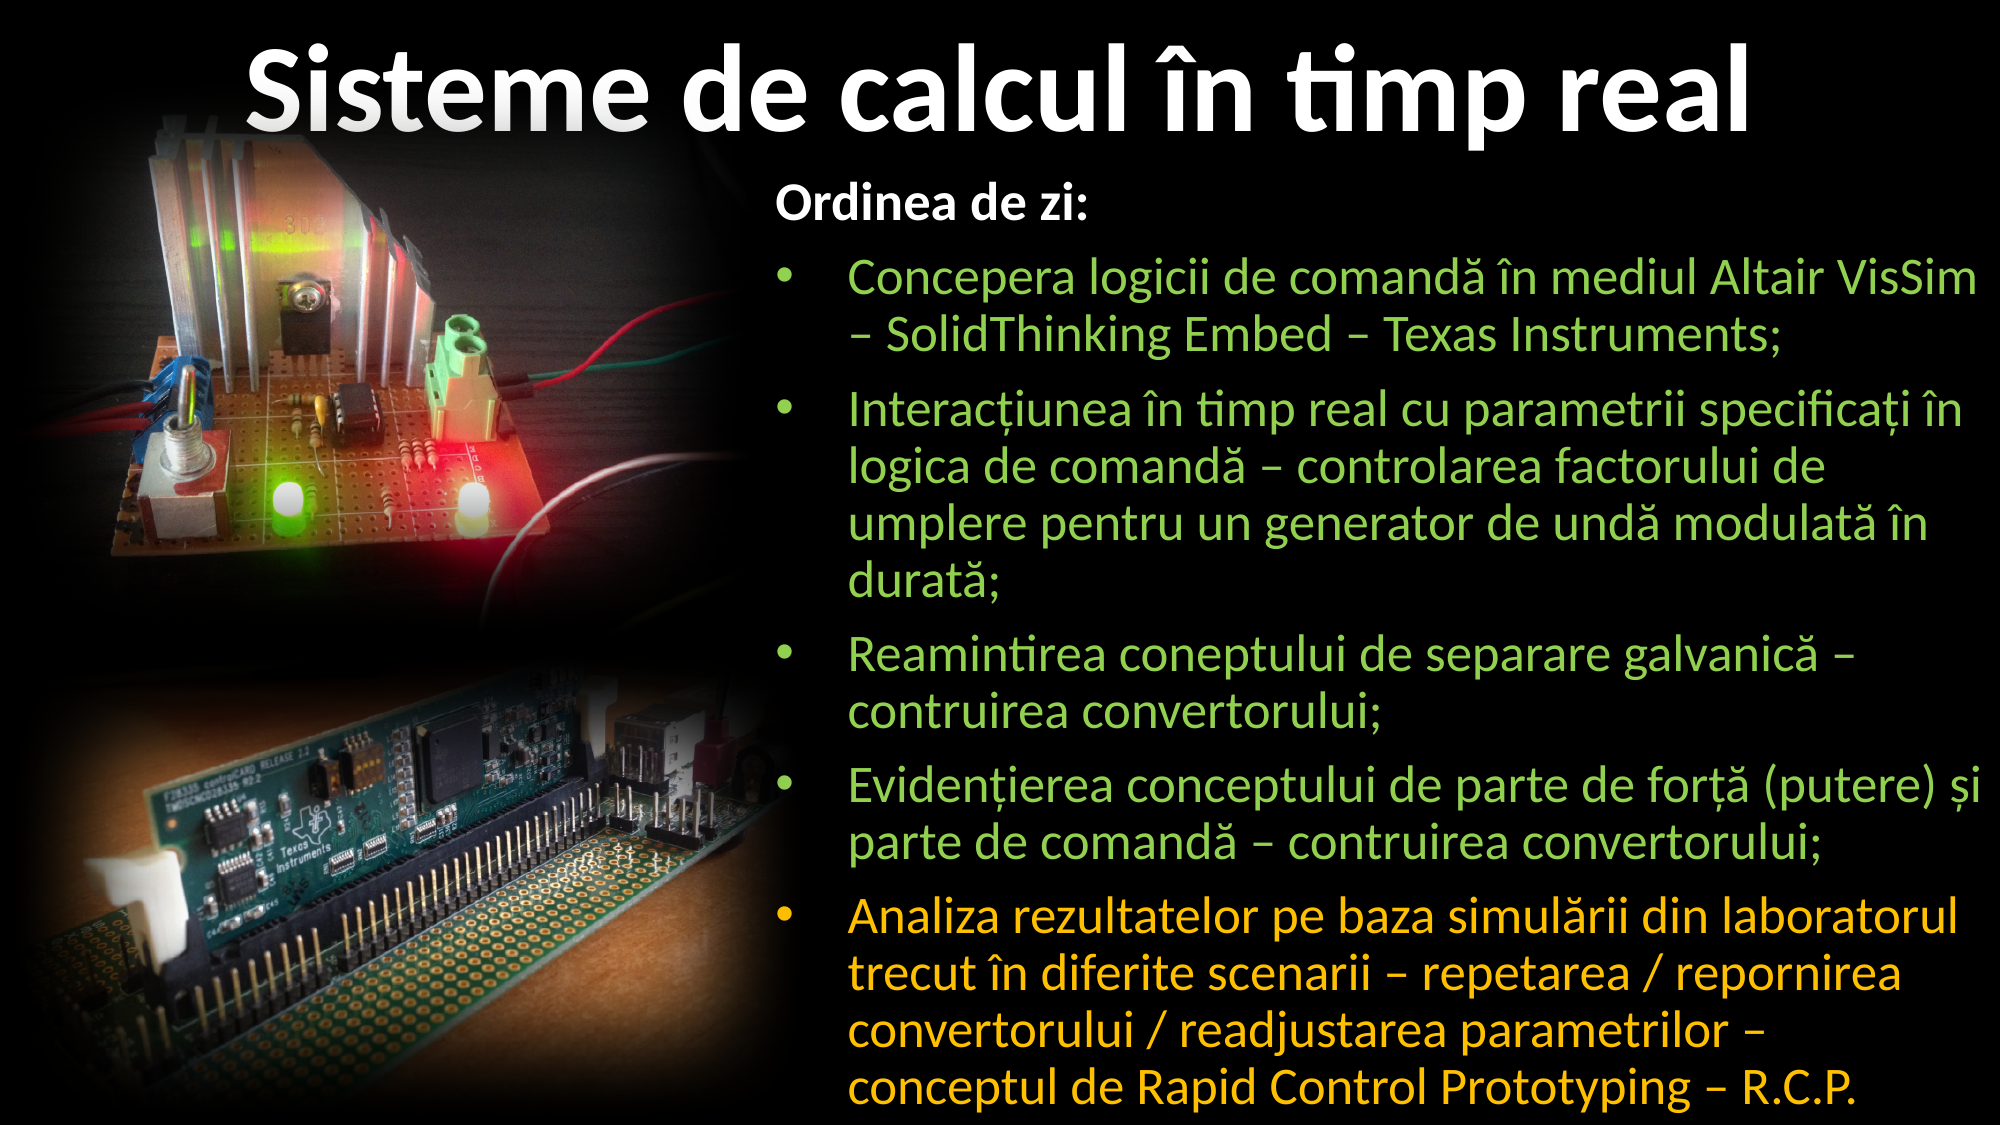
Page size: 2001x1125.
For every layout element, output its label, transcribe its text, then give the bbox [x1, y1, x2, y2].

picture [0, 70, 813, 1125]
subtitle Ordinea de zi: Concepera logicii de comandă în mediul Altair VisSim – SolidThinking Embed – Texas Instruments; Interacțiunea în timp real cu parametrii specificați în logica de comandă – controlarea factorului de umplere pentru un generator de undă modulată în durată; Reamintirea coneptului de separare galvanică – contruirea convertorului; Evidențierea conceptului de parte de forță (putere) și parte de comandă – contruirea convertorului; Analiza rezultatelor pe baza simulării din laboratorul trecut în diferite scenarii – repetarea / repornirea convertorului / readjustarea parametrilor – conceptul de Rapid Control Prototyping – R.C.P. [761, 165, 2000, 1125]
title Sisteme de calcul în timp real [0, 0, 2000, 165]
